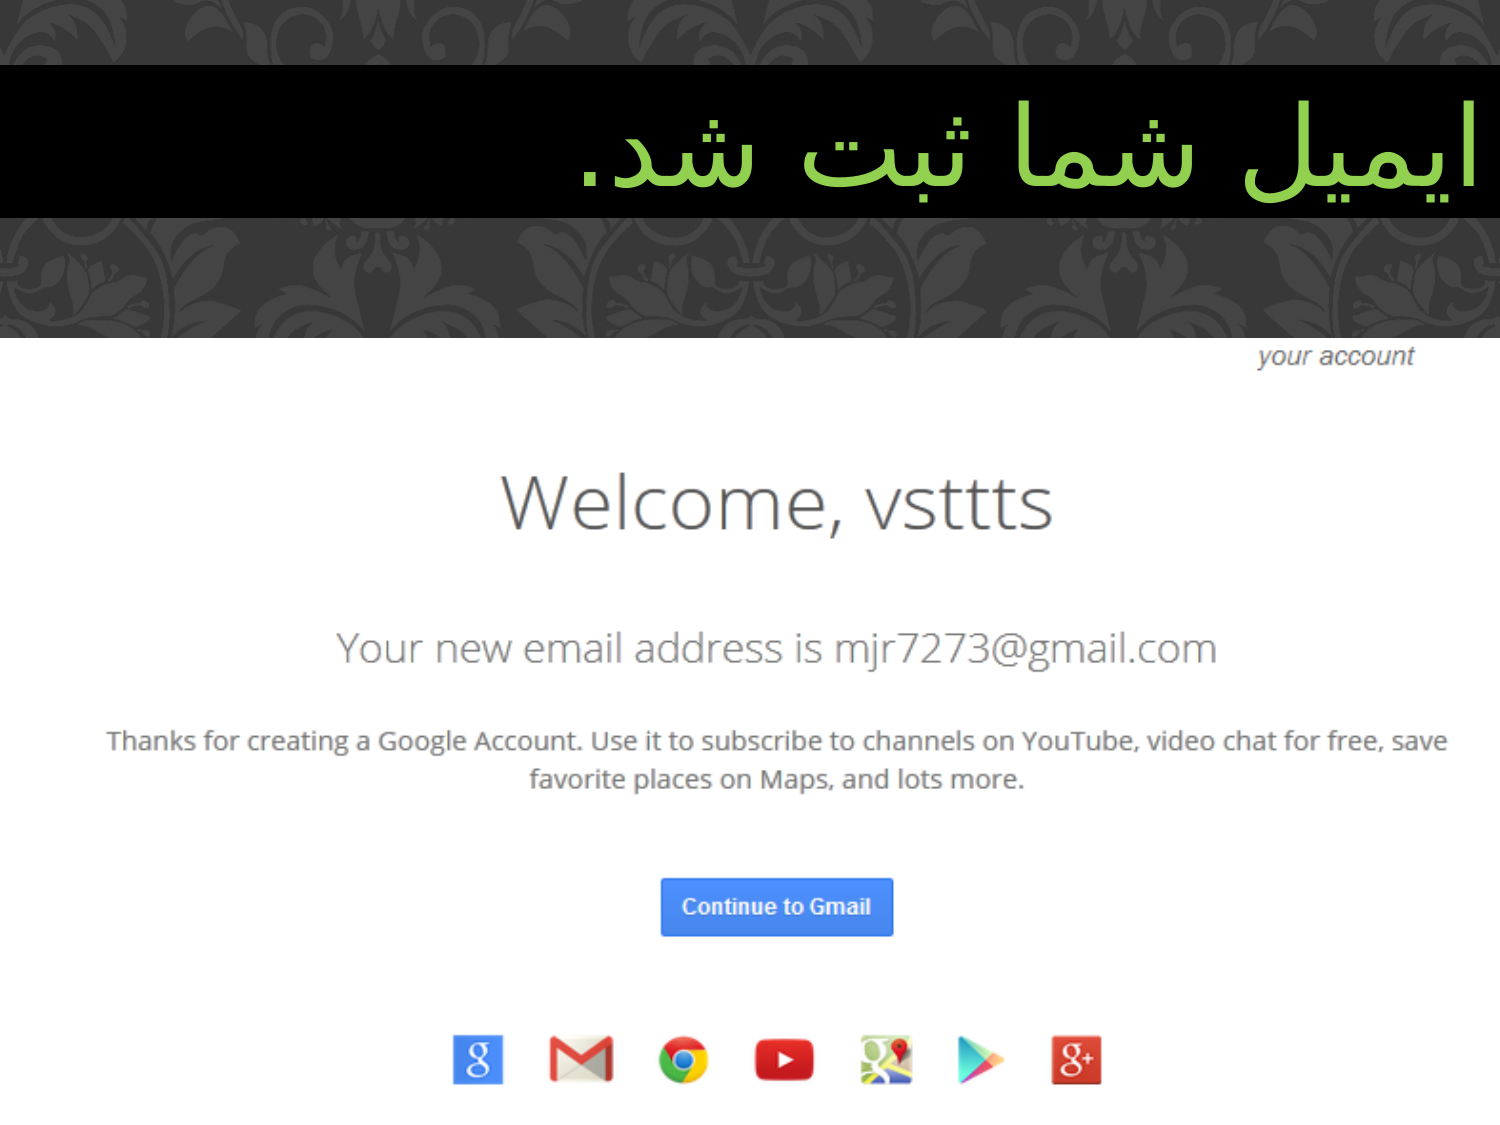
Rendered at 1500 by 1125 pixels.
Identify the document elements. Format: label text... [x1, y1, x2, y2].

text_box ایمیل شما ثبت شد. [0, 65, 1500, 218]
picture [0, 337, 1500, 1125]
